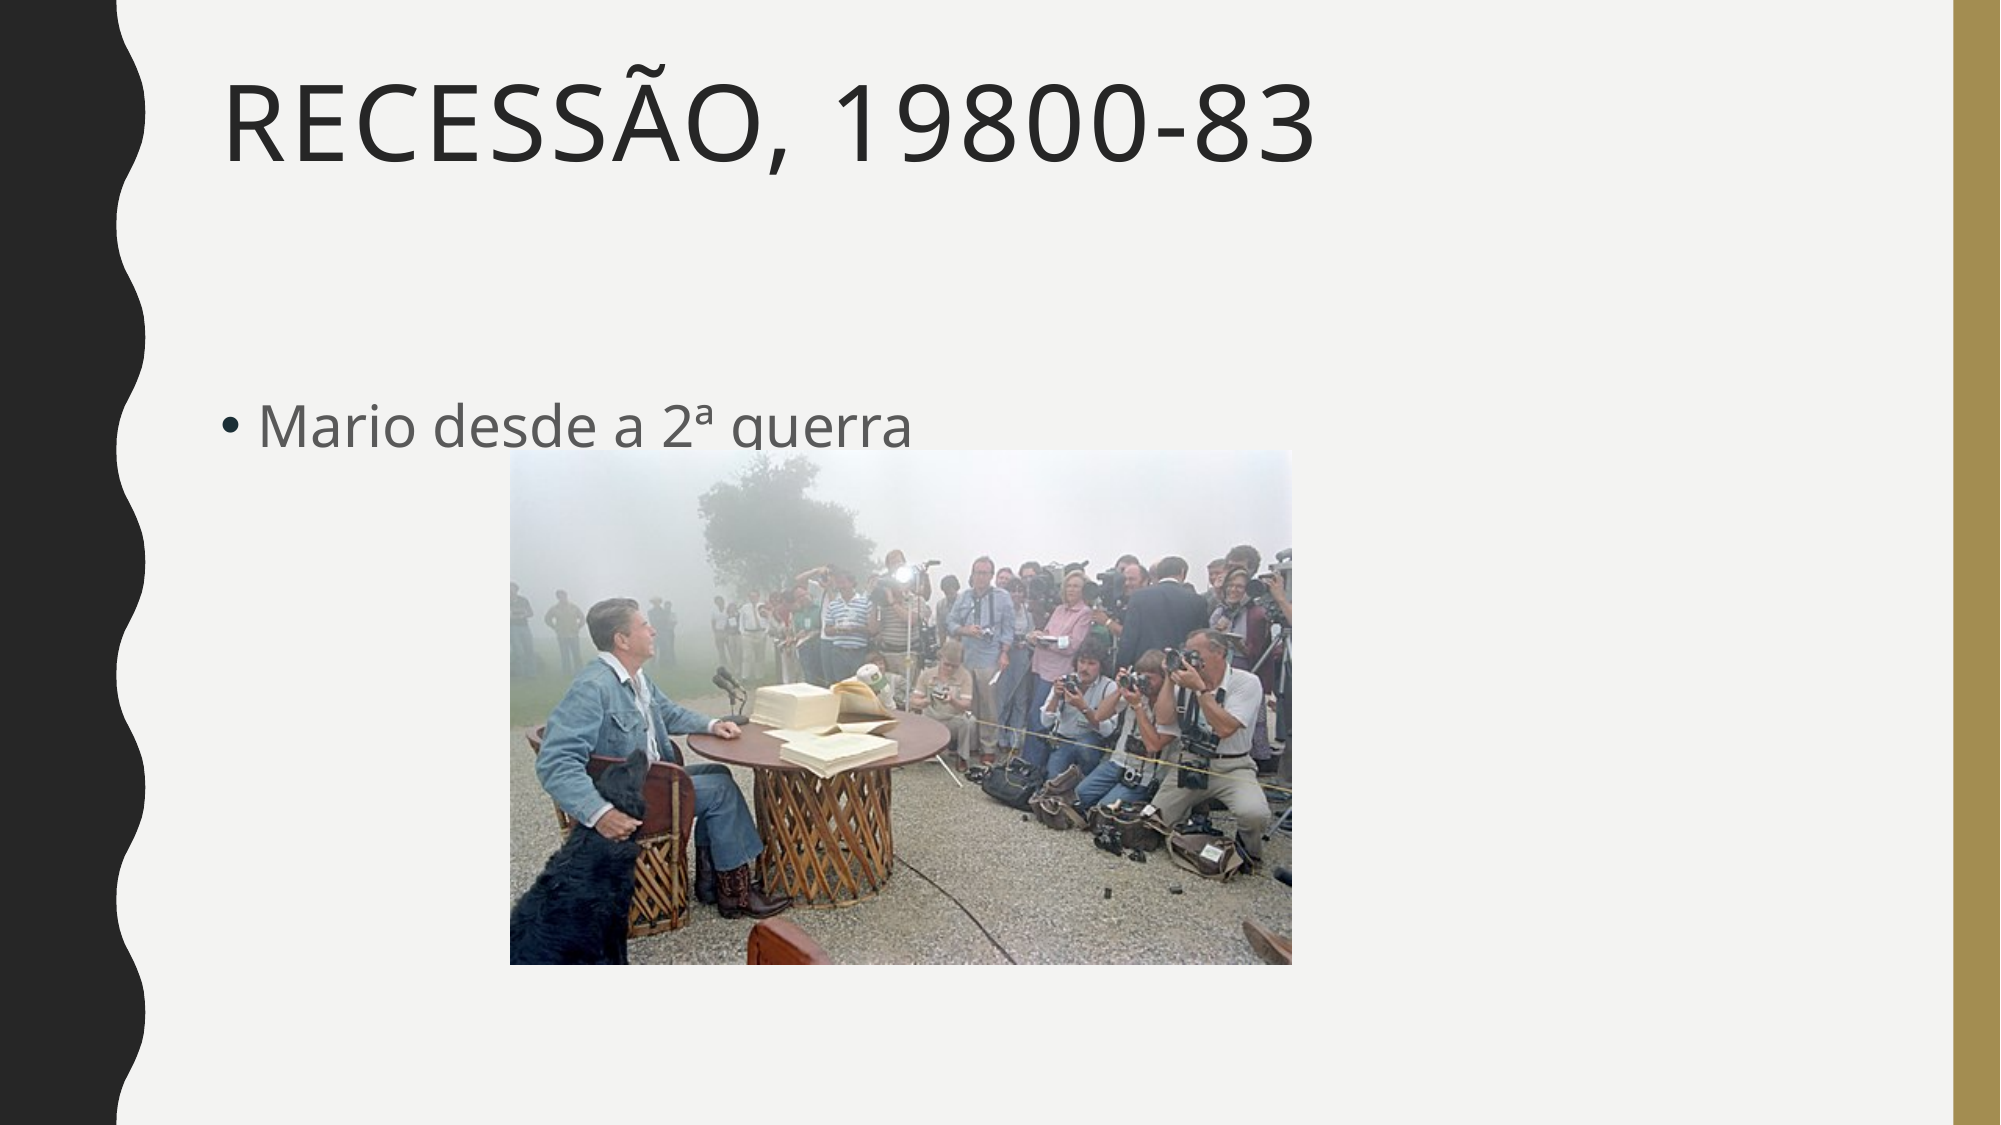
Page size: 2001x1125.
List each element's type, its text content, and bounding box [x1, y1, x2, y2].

title Recessão, 19800-83 [205, 62, 1875, 308]
picture [510, 450, 1292, 965]
list Mario desde a 2ª guerra [205, 375, 1875, 965]
